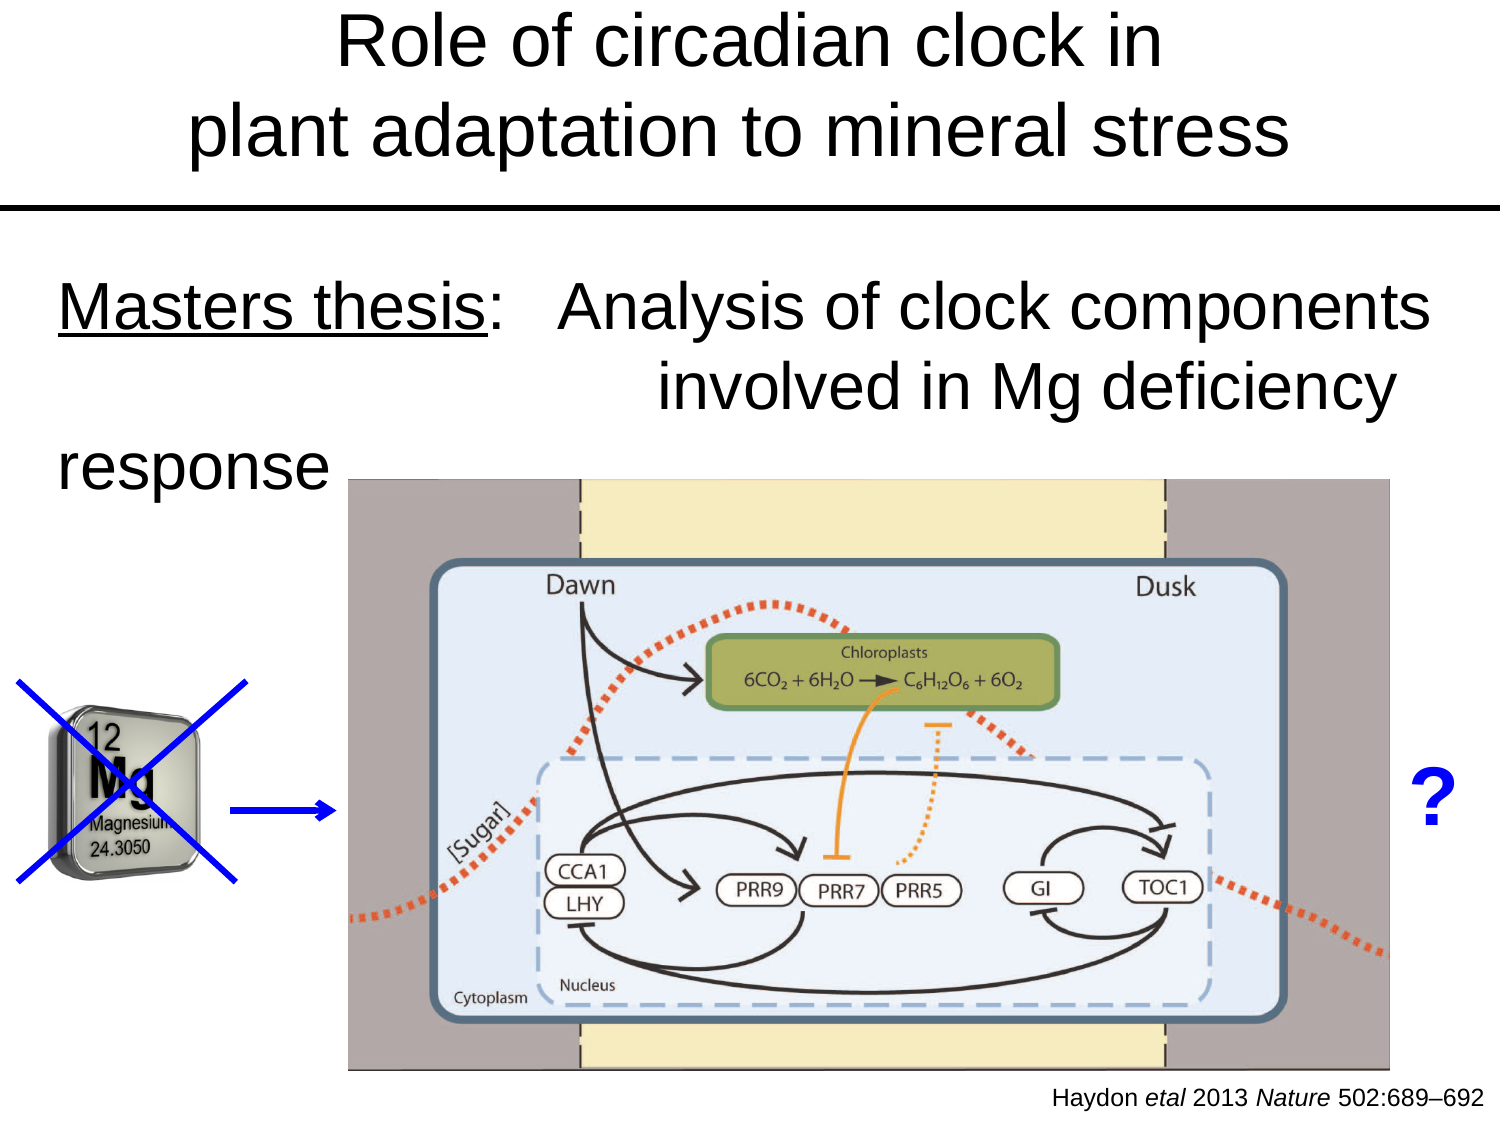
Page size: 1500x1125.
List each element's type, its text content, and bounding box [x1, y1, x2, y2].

text_box Role of circadian clock in plant adaptation to mineral stress [0, 0, 1500, 205]
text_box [17, 680, 247, 883]
text_box ? [1394, 734, 1475, 850]
list Masters thesis: Analysis of clock components involved in Mg deficiency response [42, 255, 1496, 998]
text_box Haydon etal 2013 Nature 502:689–692 [915, 1073, 1500, 1119]
picture [348, 479, 1390, 1071]
